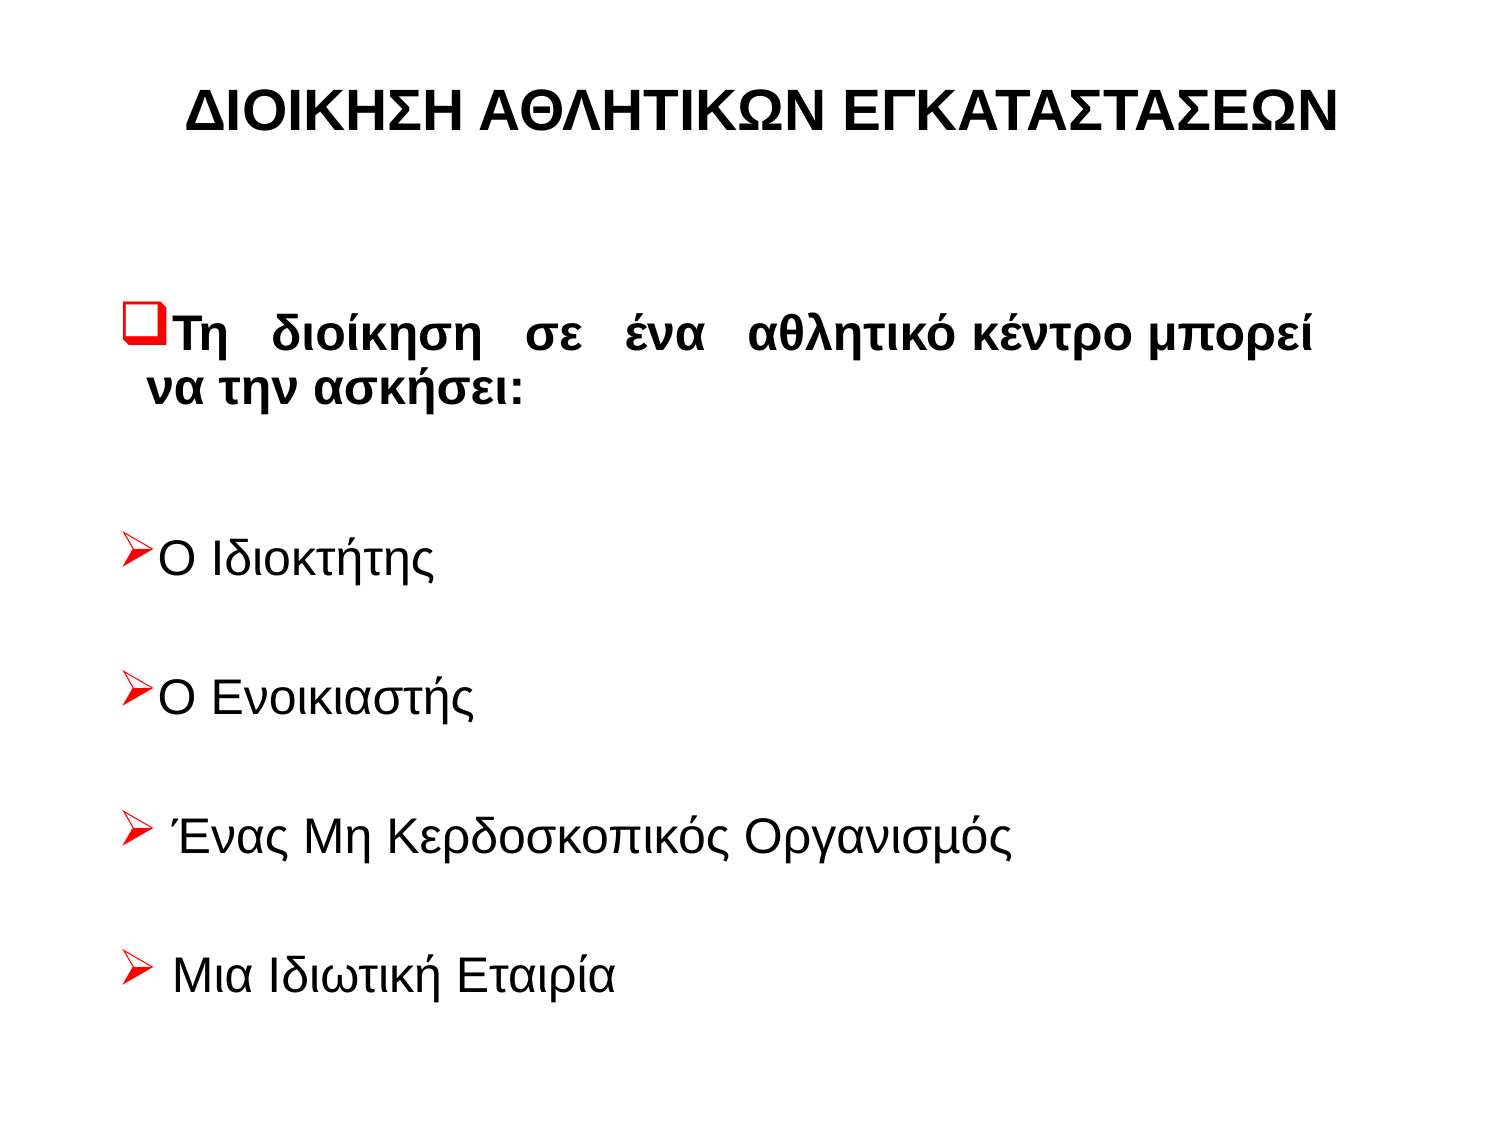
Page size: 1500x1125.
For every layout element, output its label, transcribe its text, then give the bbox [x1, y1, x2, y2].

title ΔΙΟΙΚΗΣΗ ΑΘΛΗΤΙΚΩΝ ΕΓΚΑΤΑΣΤΑΣΕΩΝ [23, 46, 1500, 176]
list Τη διοίκηση σε ένα αθλητικό κέντρο μπορεί να την ασκήσει: Ο Ιδιοκτήτης Ο Ενοικιαστής Ένας Μη Κερδοσκοπικός Οργανισµός Μια Ιδιωτική Εταιρία [103, 299, 1397, 1014]
